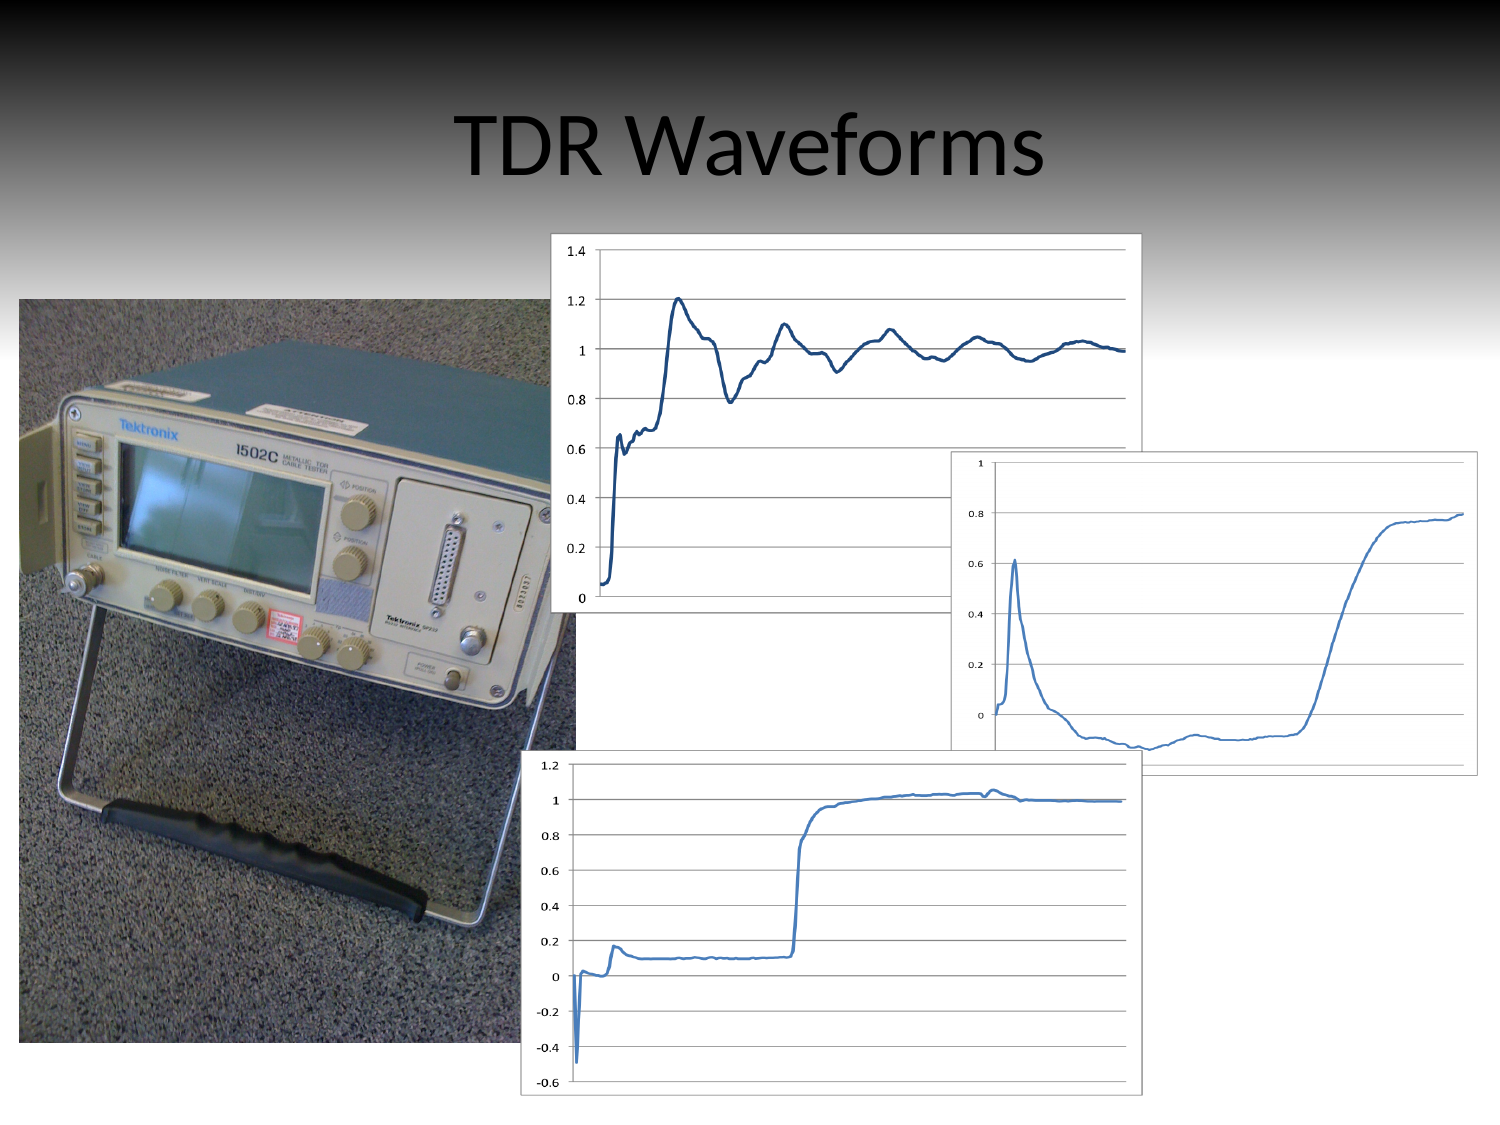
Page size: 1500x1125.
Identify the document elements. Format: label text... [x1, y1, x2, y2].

picture [519, 232, 1478, 1096]
title TDR Waveforms [75, 45, 1425, 233]
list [0, 299, 944, 1043]
